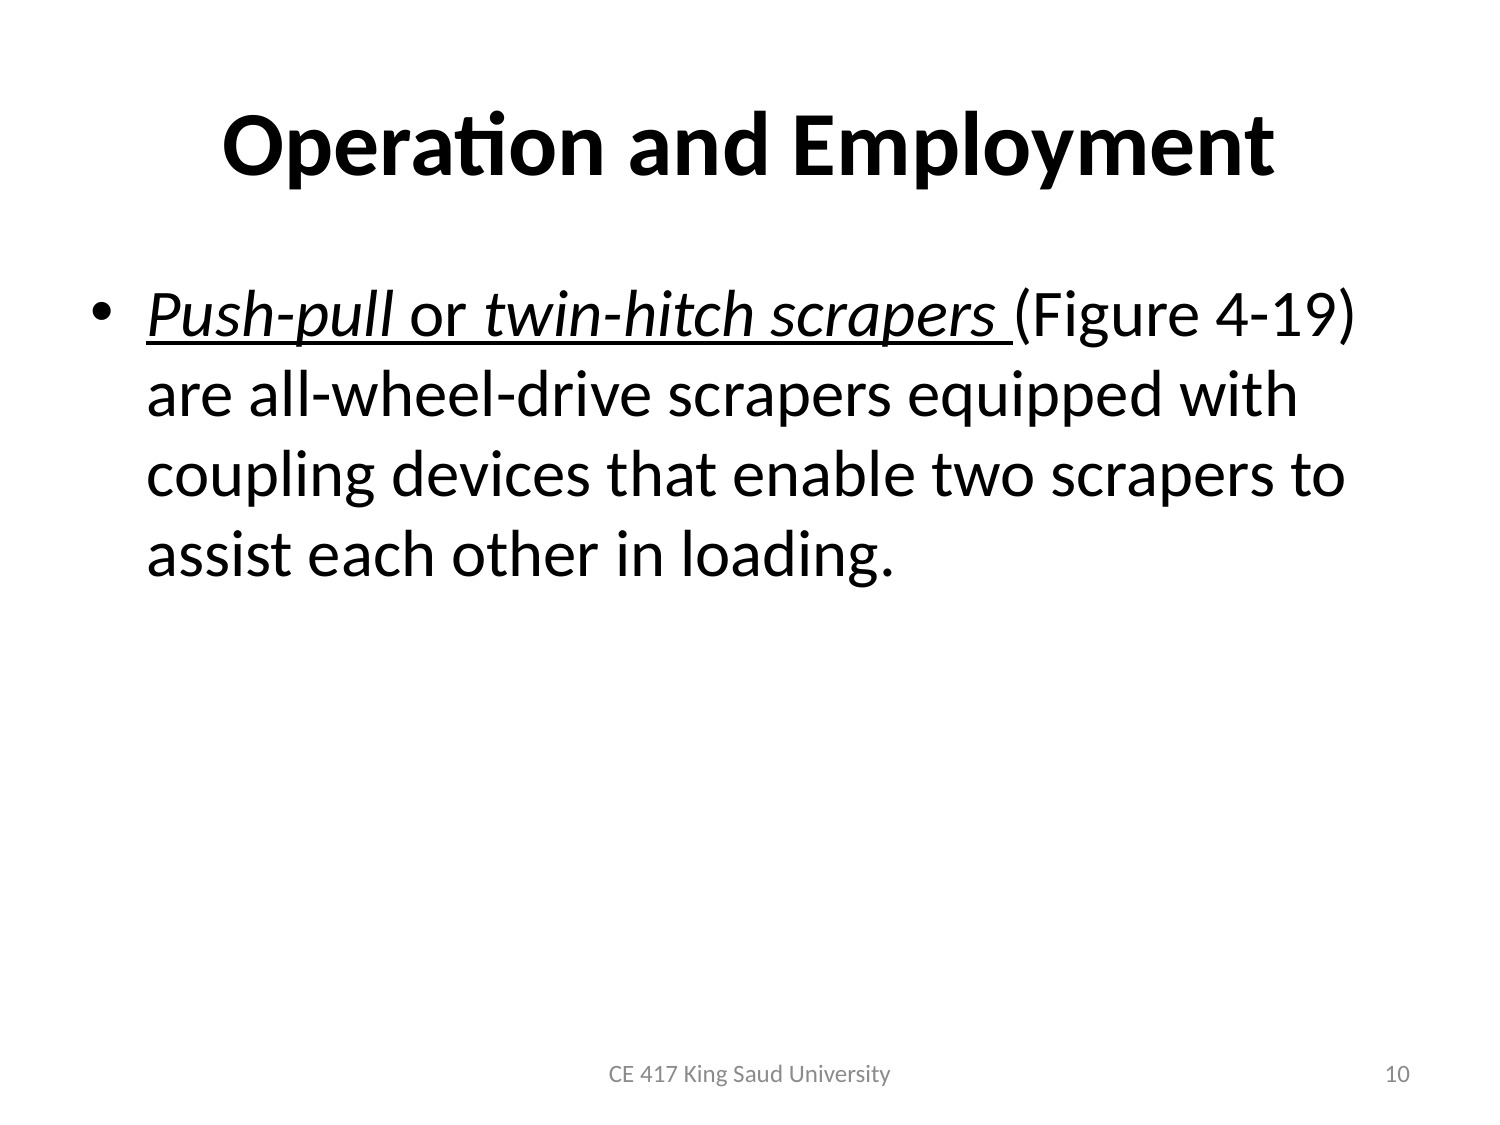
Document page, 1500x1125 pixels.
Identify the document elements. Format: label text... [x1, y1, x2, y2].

footer CE 417 King Saud University [512, 1042, 988, 1103]
title Operation and Employment [75, 45, 1425, 233]
list Push-pull or twin-hitch scrapers (Figure 4-19) are all-wheel-drive scrapers equipped with coupling devices that enable two scrapers to assist each other in loading. [75, 262, 1425, 1005]
slide_number 10 [1074, 1042, 1425, 1103]
